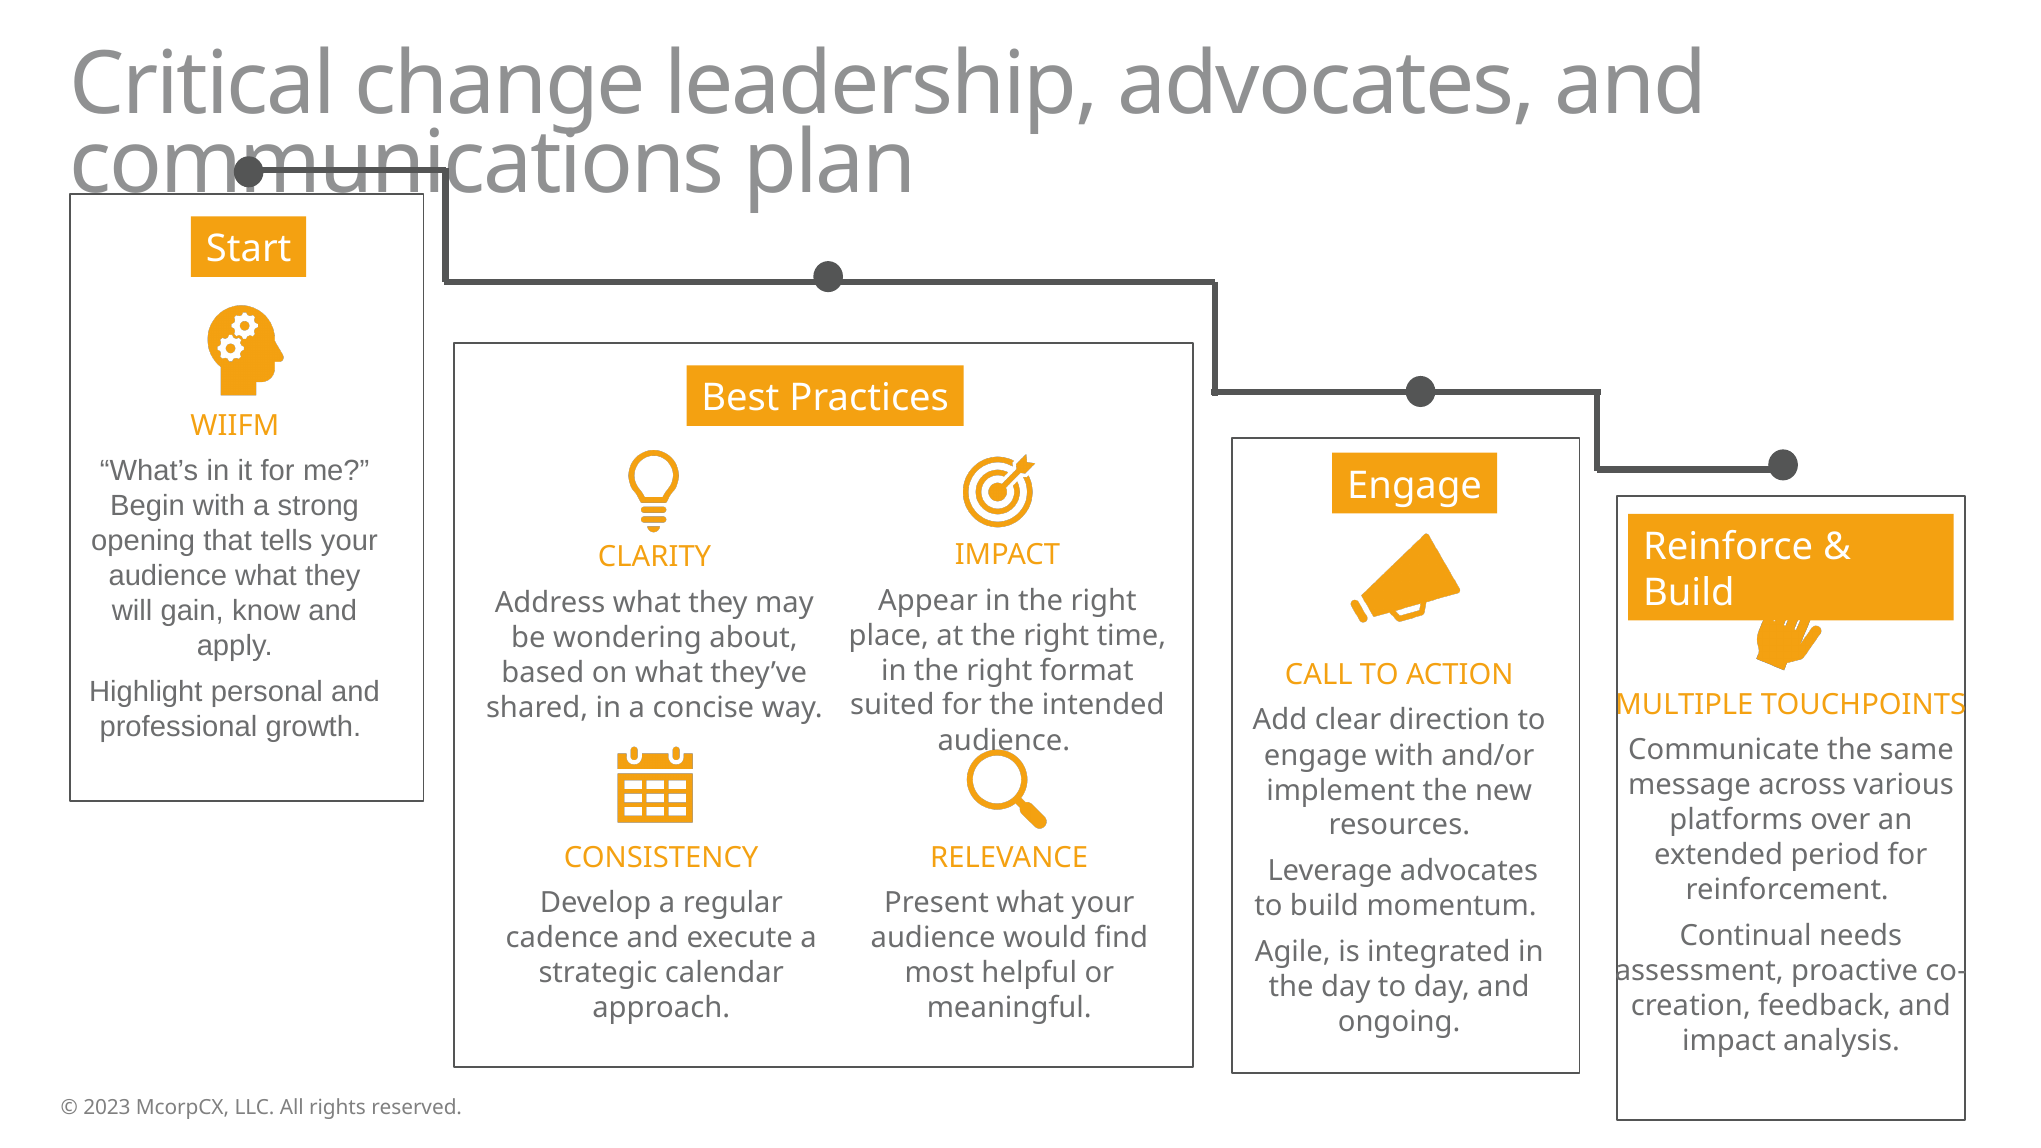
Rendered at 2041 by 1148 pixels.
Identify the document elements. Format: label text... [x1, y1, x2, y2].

text_box [1767, 448, 1799, 482]
picture [606, 444, 700, 538]
text_box MULTIPLE TOUCHPOINTS Communicate the same message across various platforms over an extended period for reinforcement. Continual needs assessment, proactive co-creation, feedback, and impact analysis. [1597, 684, 1985, 1064]
text_box [1405, 395, 1436, 408]
text_box CALL TO ACTION Add clear direction to engage with and/or implement the new resources. Leverage advocates to build momentum. Agile, is integrated in the day to day, and ongoing. [1228, 654, 1571, 1045]
text_box [1616, 495, 1966, 684]
text_box Engage [1332, 452, 1498, 514]
text_box [453, 342, 1194, 1068]
picture [601, 731, 709, 839]
text_box CLARITY Address what they may be wondering about, based on what they’ve shared, in a concise way. [471, 537, 831, 731]
text_box RELEVANCE Present what your audience would find most helpful or meaningful. [843, 837, 1176, 1031]
text_box Start [190, 216, 307, 277]
picture [954, 446, 1043, 535]
text_box [1405, 375, 1436, 389]
picture [958, 740, 1055, 837]
text_box [232, 155, 265, 189]
text_box WIIFM “What’s in it for me?” Begin with a strong opening that tells your audience what they will gain, know and apply. Highlight personal and professional growth. [72, 405, 398, 750]
text_box [1231, 437, 1580, 1074]
text_box [812, 260, 844, 281]
title Critical change leadership, advocates, and communications plan [54, 43, 2041, 142]
picture [192, 299, 300, 407]
text_box [813, 283, 843, 294]
text_box [1616, 1064, 1966, 1121]
text_box IMPACT Appear in the right place, at the right time, in the right format suited for the intended audience. [831, 535, 1184, 764]
picture [1727, 578, 1847, 693]
picture [1339, 510, 1472, 644]
text_box [69, 193, 424, 802]
text_box Best Practices [686, 365, 964, 426]
text_box Reinforce & Build [1628, 513, 1954, 621]
text_box CONSISTENCY Develop a regular cadence and execute a strategic calendar approach. [490, 837, 832, 1031]
